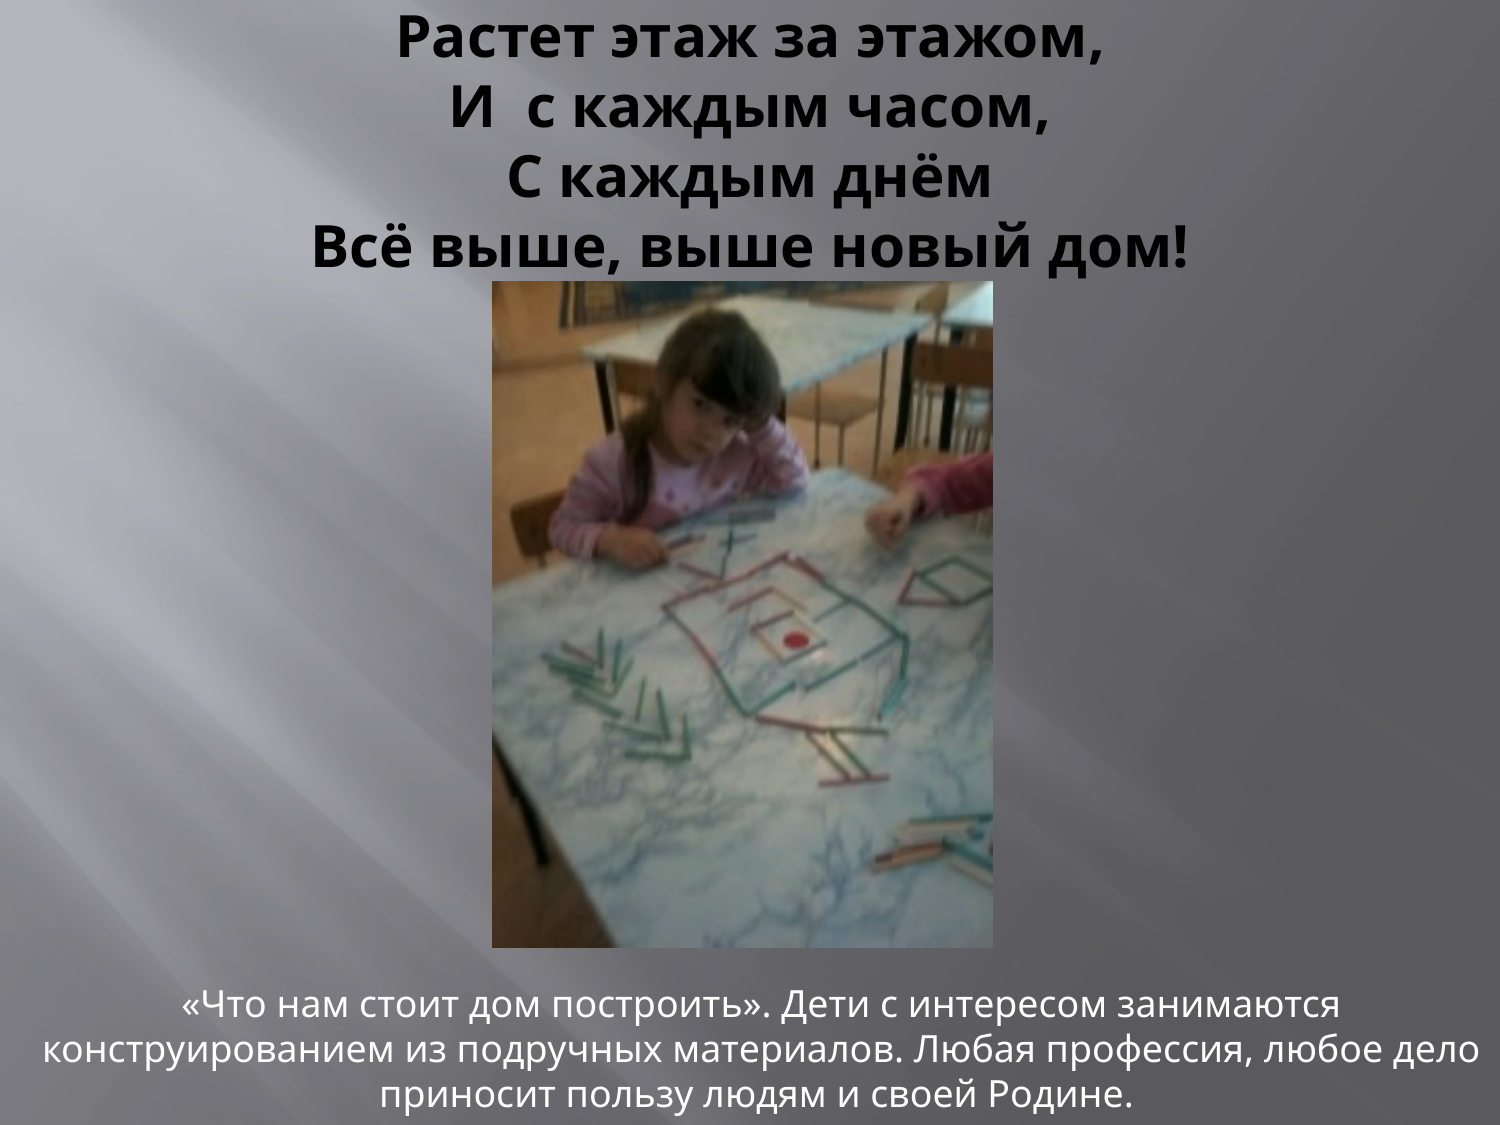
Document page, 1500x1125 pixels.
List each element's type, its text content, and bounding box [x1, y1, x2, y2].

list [491, 280, 993, 949]
title Растет этаж за этажом, И с каждым часом, С каждым днём Всё выше, выше новый дом! [75, 45, 1425, 233]
text_box «Что нам стоит дом построить». Дети с интересом занимаются конструированием из подручных материалов. Любая профессия, любое дело приносит пользу людям и своей Родине. [23, 972, 1500, 1123]
